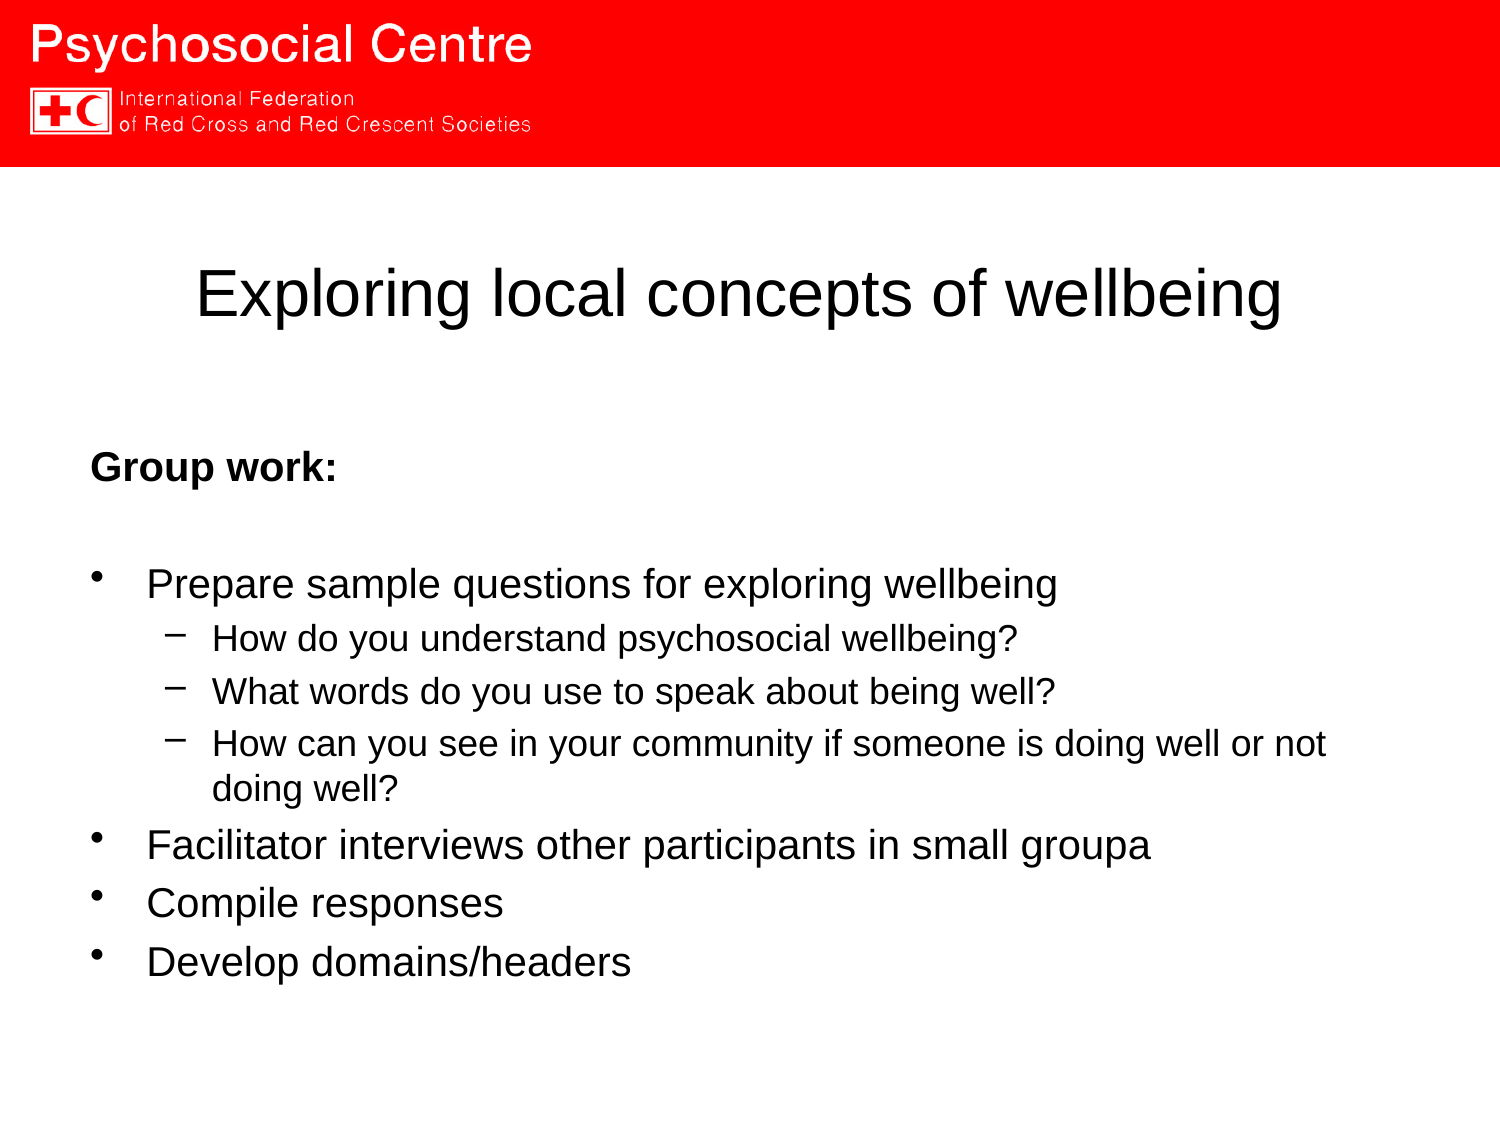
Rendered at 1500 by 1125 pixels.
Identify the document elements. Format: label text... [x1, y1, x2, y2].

picture [0, 0, 1500, 167]
title Exploring local concepts of wellbeing [64, 196, 1416, 385]
list Group work: Prepare sample questions for exploring wellbeing How do you understand psychosocial wellbeing? What words do you use to speak about being well? How can you see in your community if someone is doing well or not doing well? Facilitator interviews other participants in small groupa Compile responses Develop domains/headers [74, 432, 1426, 1006]
